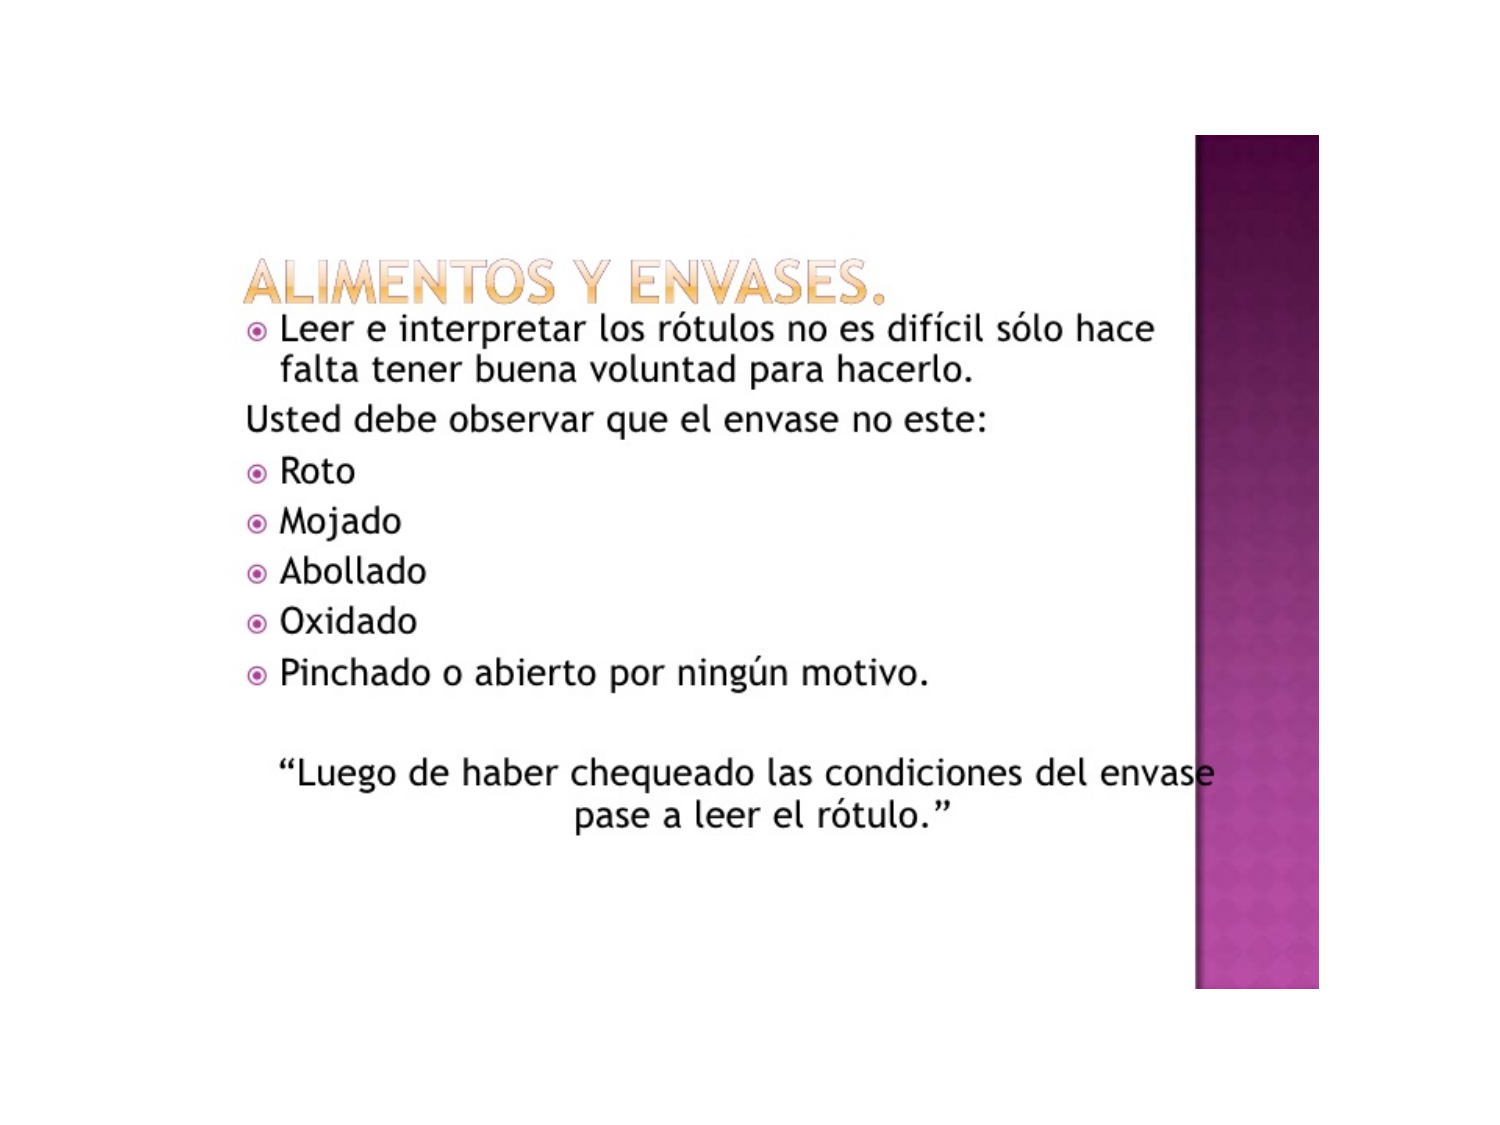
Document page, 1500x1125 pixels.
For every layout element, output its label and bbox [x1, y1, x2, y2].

picture [181, 135, 1319, 989]
